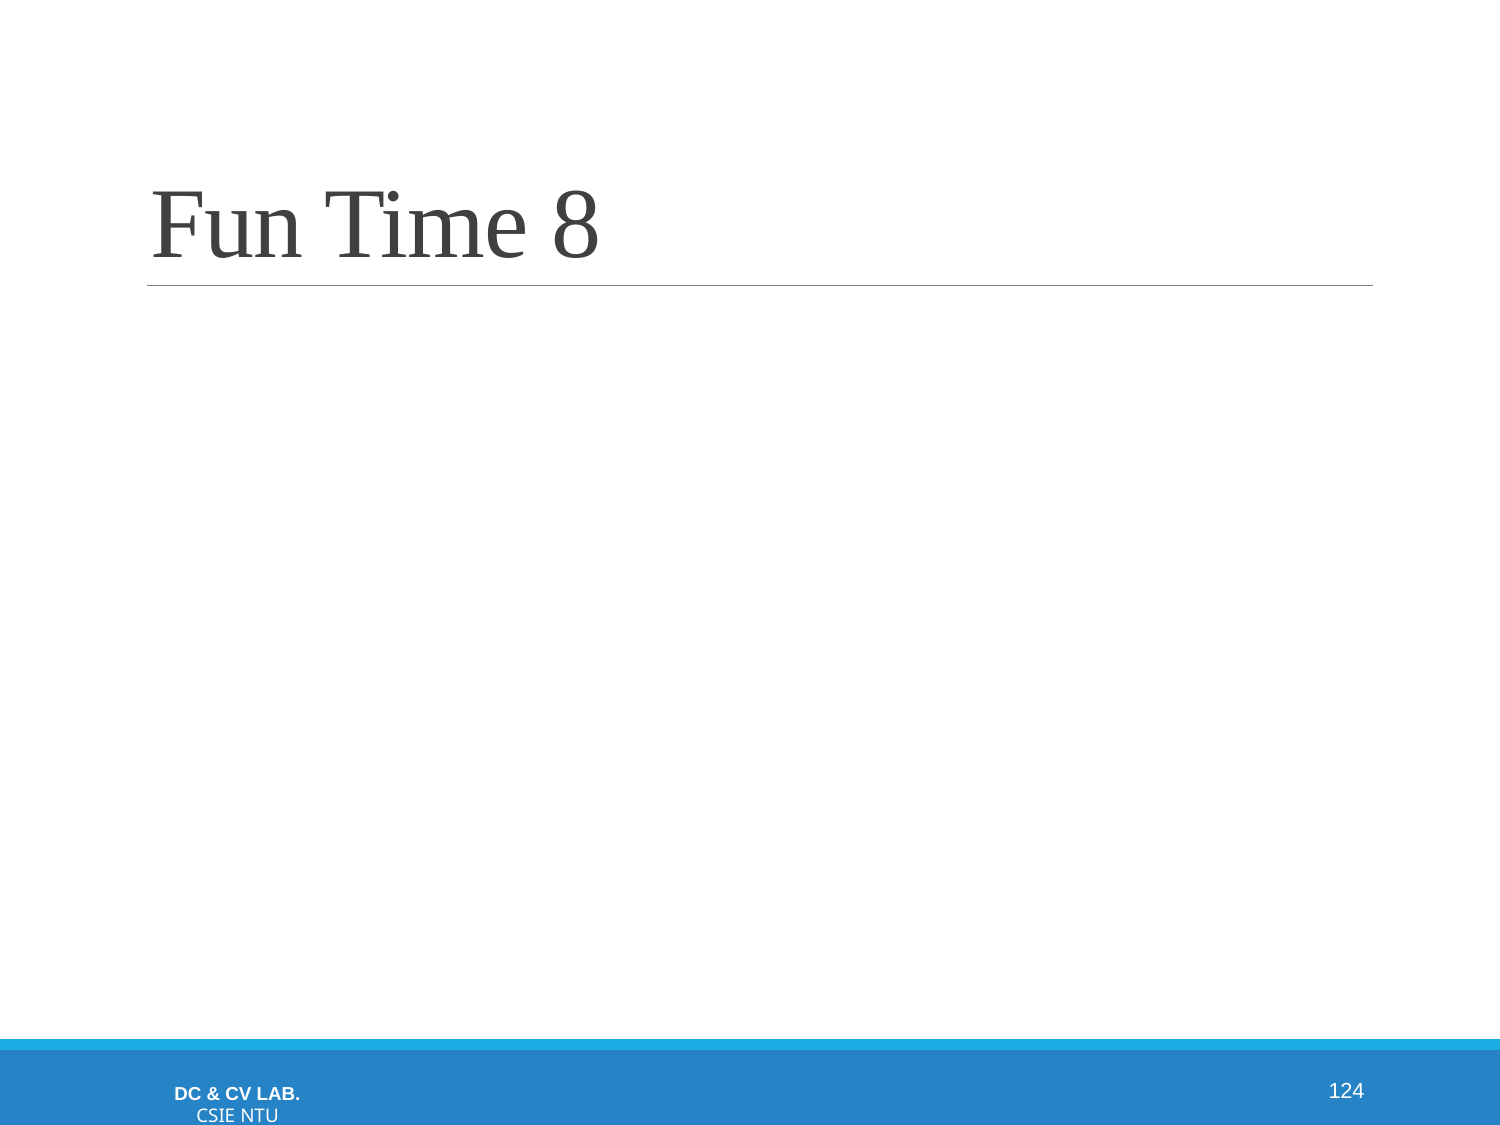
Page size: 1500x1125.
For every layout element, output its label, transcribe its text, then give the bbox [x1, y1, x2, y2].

title Fun Time 8 [135, 47, 1373, 285]
footer DC & CV Lab. CSIE NTU [0, 1066, 475, 1125]
slide_number 124 [1218, 1059, 1380, 1120]
